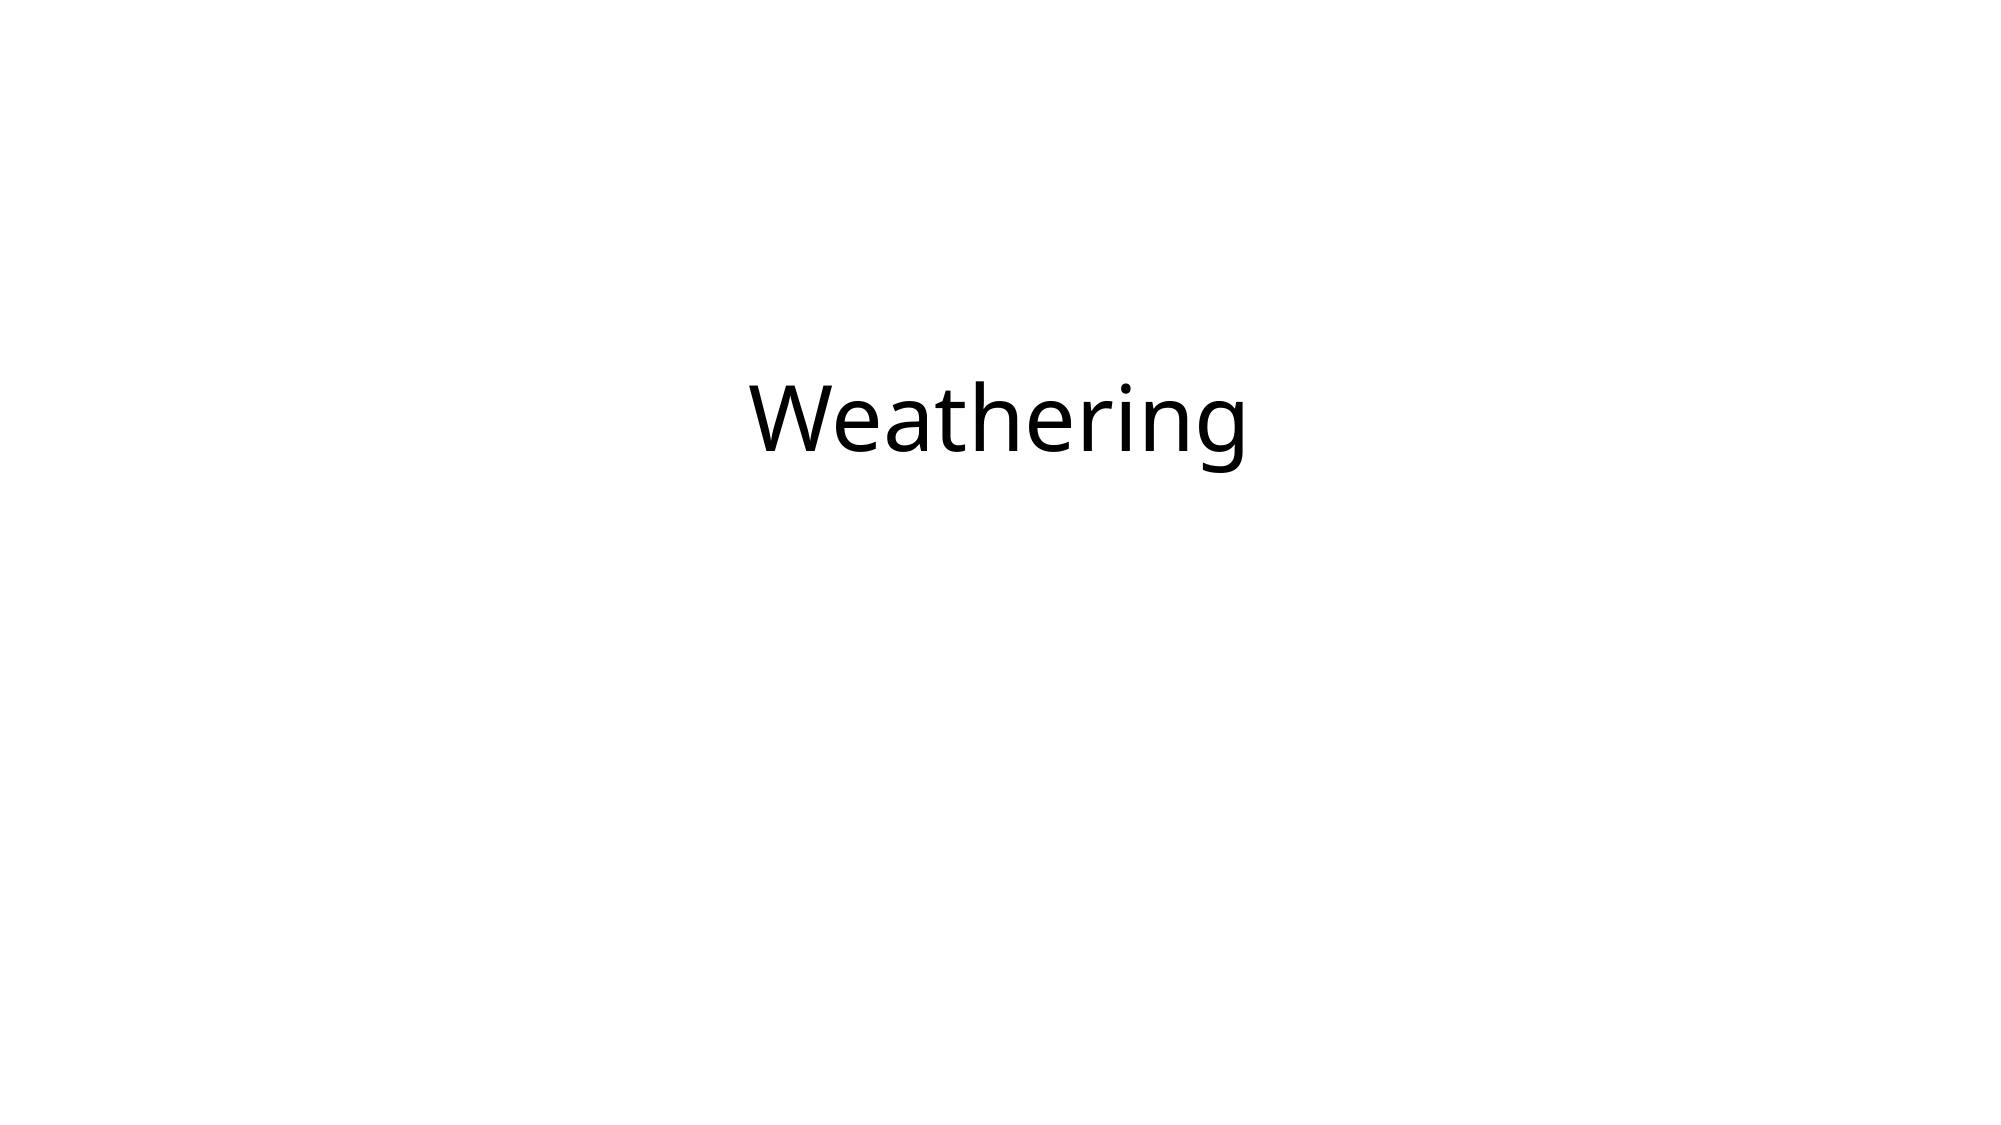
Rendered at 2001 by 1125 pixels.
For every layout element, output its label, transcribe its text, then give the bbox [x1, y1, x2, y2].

title Weathering [137, 313, 1863, 531]
